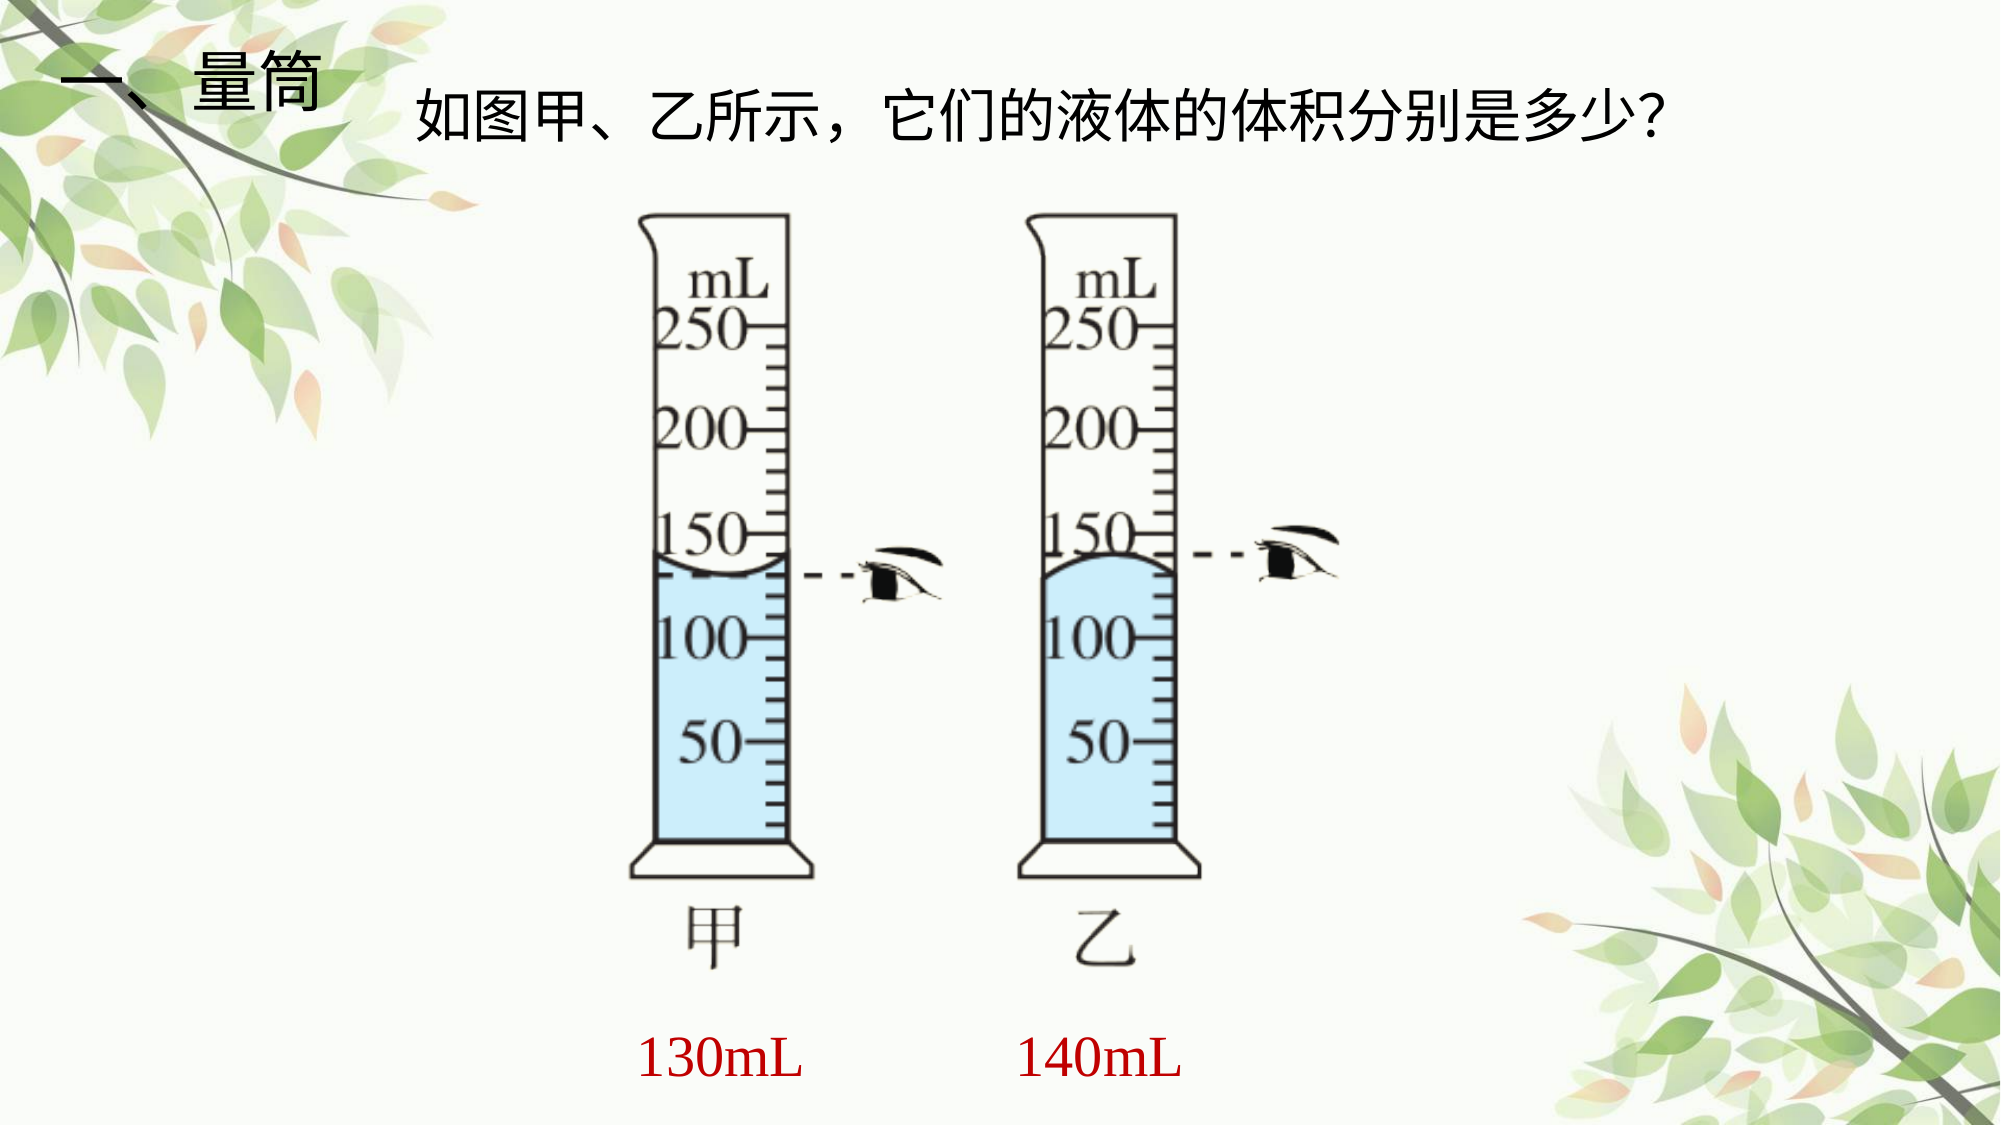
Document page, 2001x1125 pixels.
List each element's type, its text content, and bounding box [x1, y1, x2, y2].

text_box 一、量筒 [43, 5, 366, 165]
text_box 如图甲、乙所示，它们的液体的体积分别是多少？ [399, 37, 1703, 157]
picture [0, 0, 2001, 1125]
text_box 140mL [1000, 1005, 1199, 1096]
text_box 130mL [622, 1005, 821, 1096]
